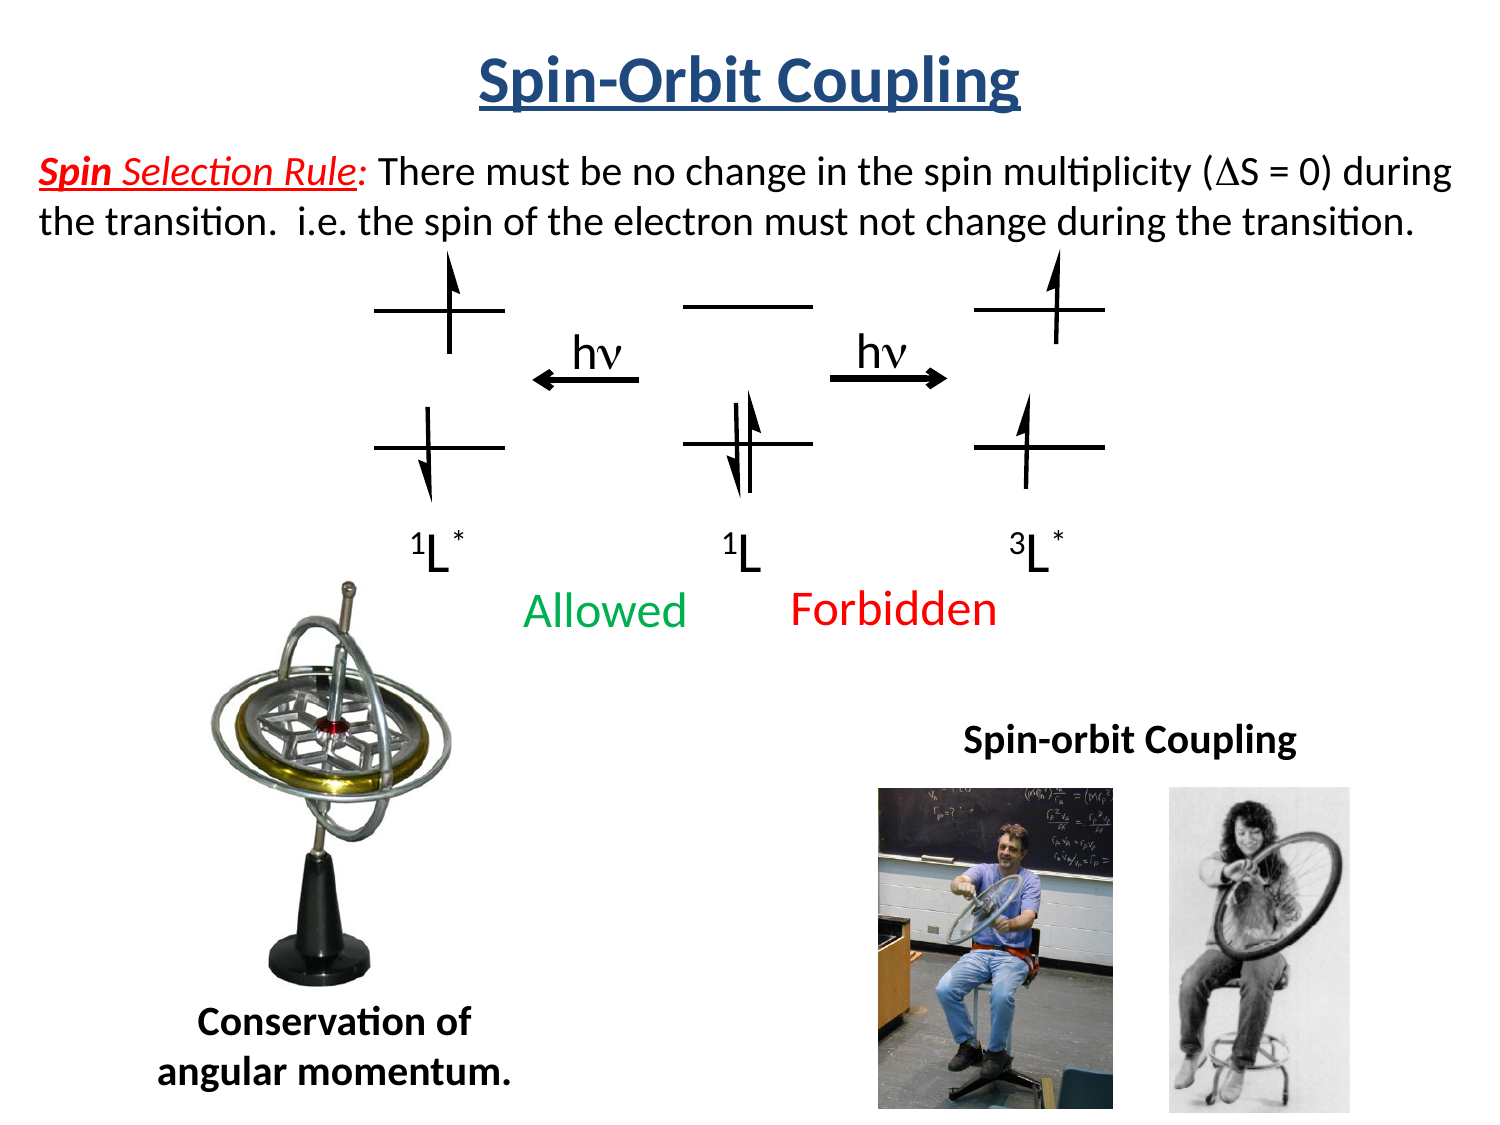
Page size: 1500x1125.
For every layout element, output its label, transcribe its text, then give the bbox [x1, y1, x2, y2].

text_box Conservation of angular momentum. [123, 986, 547, 1101]
text_box Allowed [482, 570, 728, 646]
picture [1169, 786, 1351, 1113]
text_box Spin Selection Rule: There must be no change in the spin multiplicity (DS = 0) during the transition. i.e. the spin of the electron must not change during the transition. [23, 136, 1469, 252]
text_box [369, 235, 510, 518]
text_box 1L [706, 522, 778, 593]
picture [878, 788, 1113, 1109]
picture [210, 580, 452, 988]
text_box Spin-orbit Coupling [948, 704, 1313, 770]
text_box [969, 233, 1109, 504]
text_box Forbidden [771, 567, 1017, 643]
text_box Spin-Orbit Coupling [74, 0, 1425, 136]
text_box hn [556, 311, 639, 379]
text_box 3L* [993, 514, 1082, 593]
text_box 1L* [394, 526, 483, 593]
text_box hn [841, 310, 924, 378]
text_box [678, 302, 818, 514]
